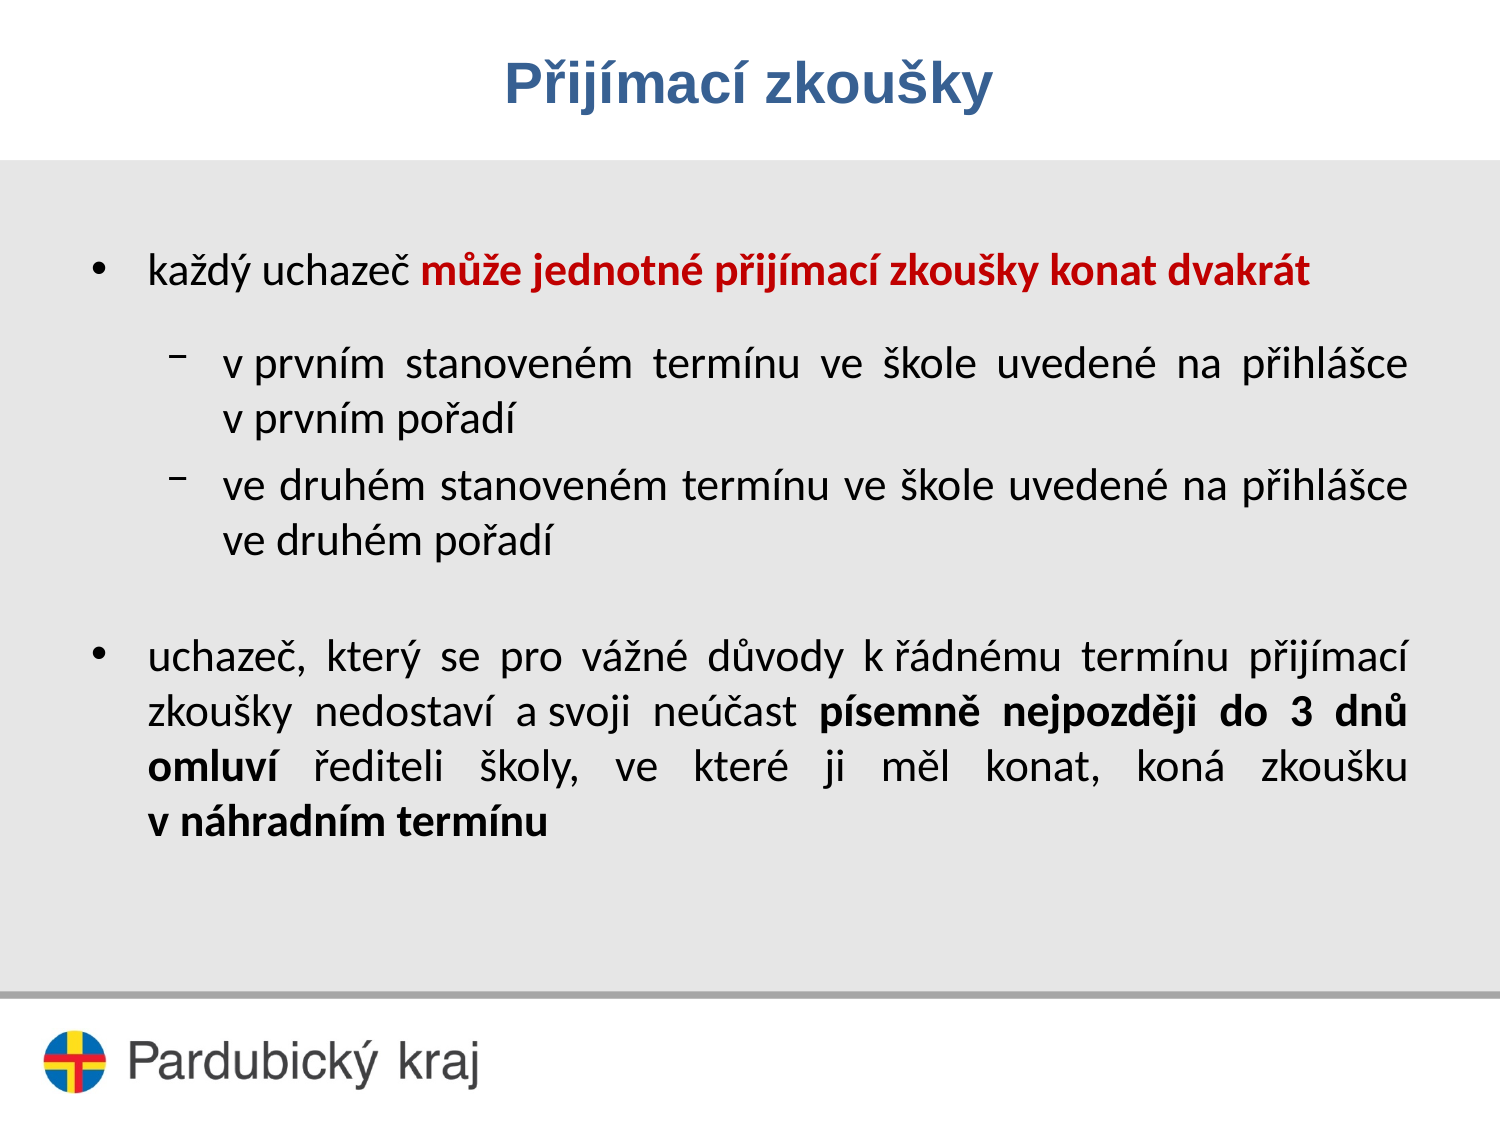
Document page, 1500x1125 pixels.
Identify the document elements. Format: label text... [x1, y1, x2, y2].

picture [41, 1028, 479, 1094]
text_box každý uchazeč může jednotné přijímací zkoušky konat dvakrát v prvním stanoveném termínu ve škole uvedené na přihlášce v prvním pořadí ve druhém stanoveném termínu ve škole uvedené na přihlášce ve druhém pořadí uchazeč, který se pro vážné důvody k řádnému termínu přijímací zkoušky nedostaví a svoji neúčast písemně nejpozději do 3 dnů omluví řediteli školy, ve které ji měl konat, koná zkoušku v náhradním termínu [76, 232, 1424, 898]
text_box [0, 0, 1500, 162]
text_box [0, 1001, 1500, 1125]
title Přijímací zkoušky [112, 0, 1388, 161]
text_box [0, 989, 1500, 1001]
